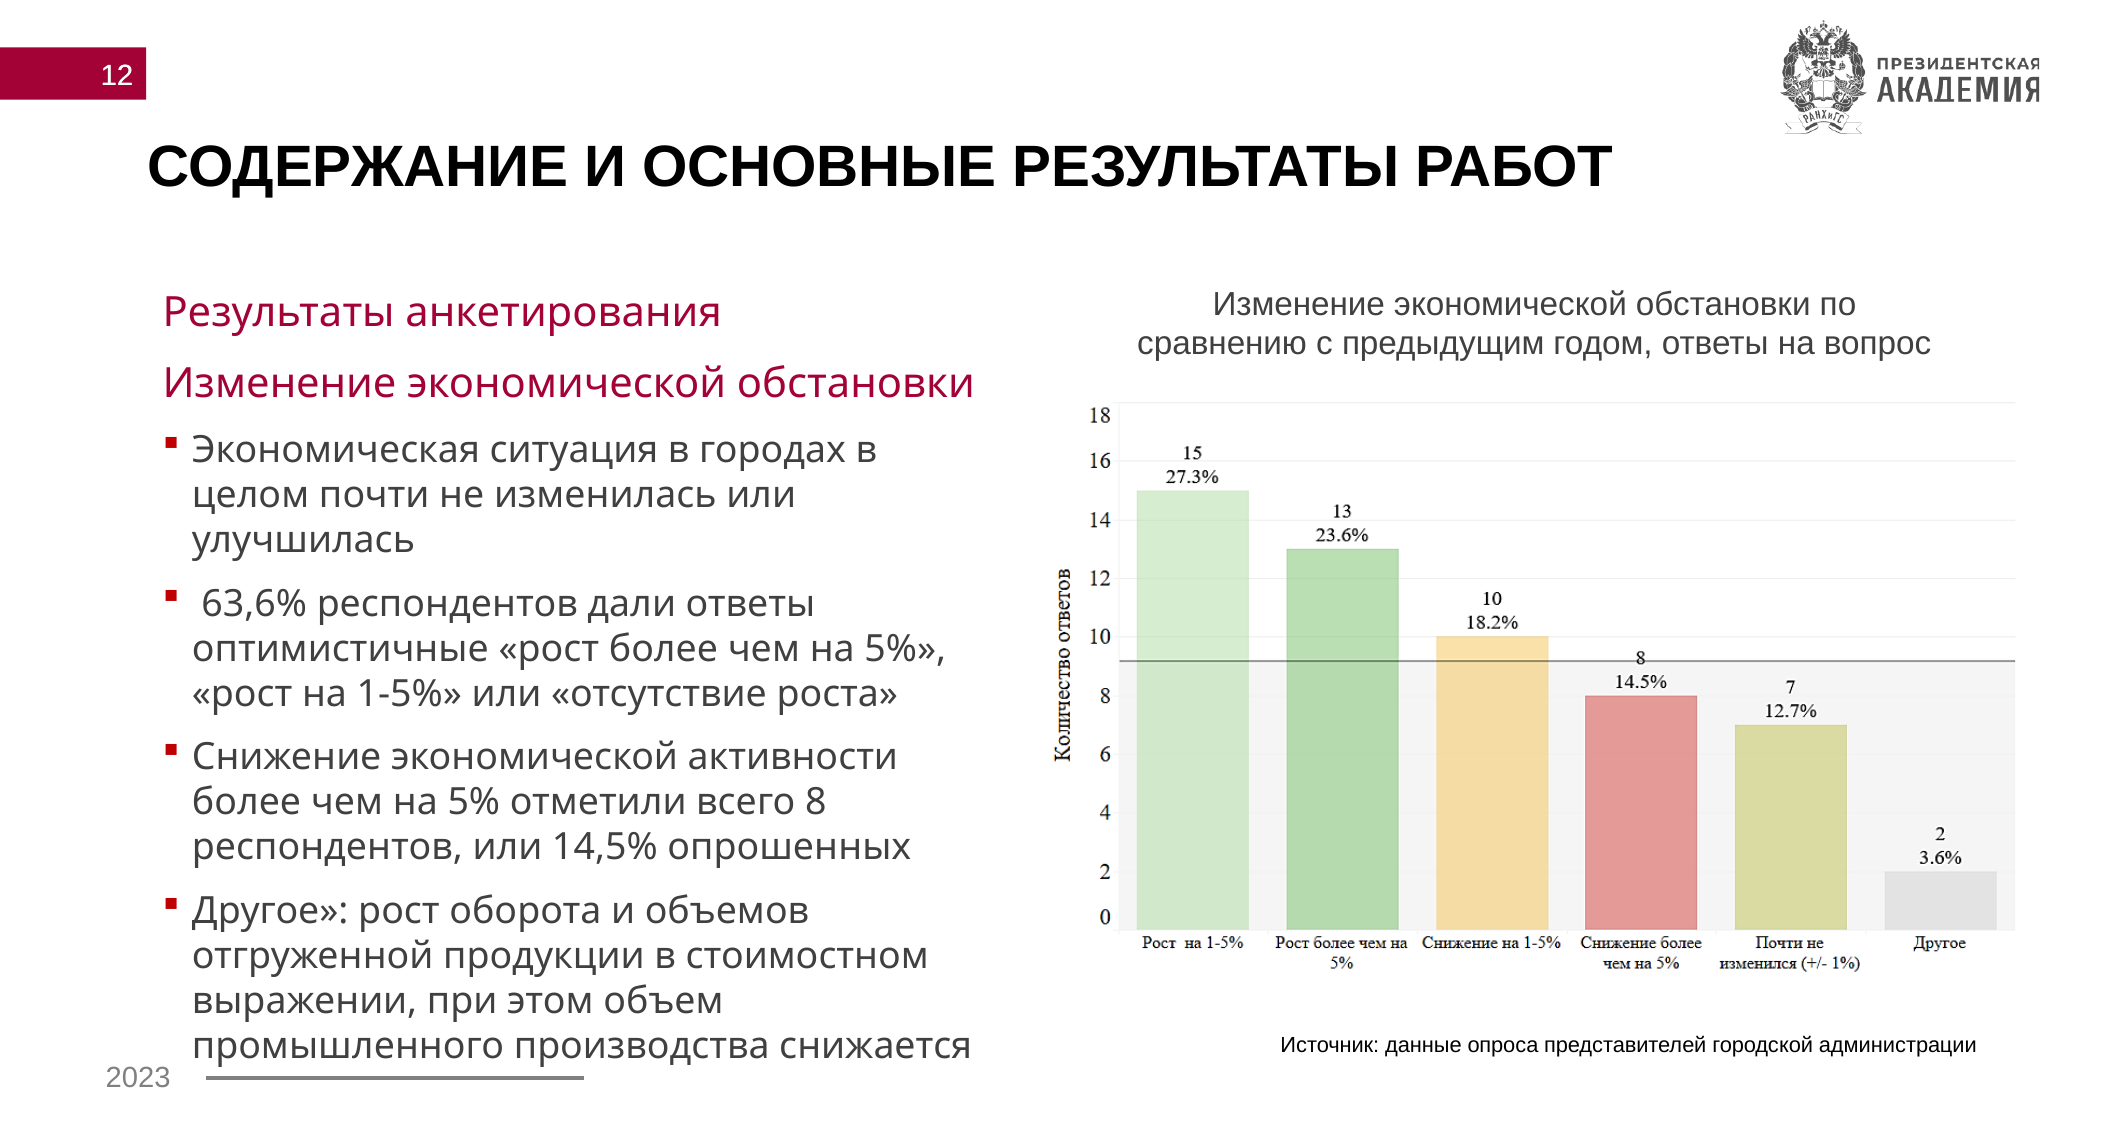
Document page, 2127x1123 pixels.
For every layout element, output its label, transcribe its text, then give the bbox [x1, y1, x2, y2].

slide_number 12 [27, 43, 149, 104]
text_box Результаты анкетирования Изменение экономической обстановки Экономическая ситуация в городах в целом почти не изменилась или улучшилась 63,6% респондентов дали ответы оптимистичные «рост более чем на 5%», «рост на 1-5%» или «отсутствие роста» Снижение экономической активности более чем на 5% отметили всего 8 респондентов, или 14,5% опрошенных Другое»: рост оборота и объемов отгруженной продукции в стоимостном выражении, при этом объем промышленного производства снижается [147, 277, 1008, 1074]
picture [1042, 386, 2027, 988]
picture [1780, 20, 2040, 134]
text_box Источник: данные опроса представителей городской администрации [1104, 1023, 1993, 1065]
text_box Изменение экономической обстановки по сравнению с предыдущим годом, ответы на вопрос [1118, 274, 1952, 369]
title СОДЕРЖАНИЕ И ОСНОВНЫЕ РЕЗУЛЬТАТЫ РАБОТ [147, 136, 1881, 195]
